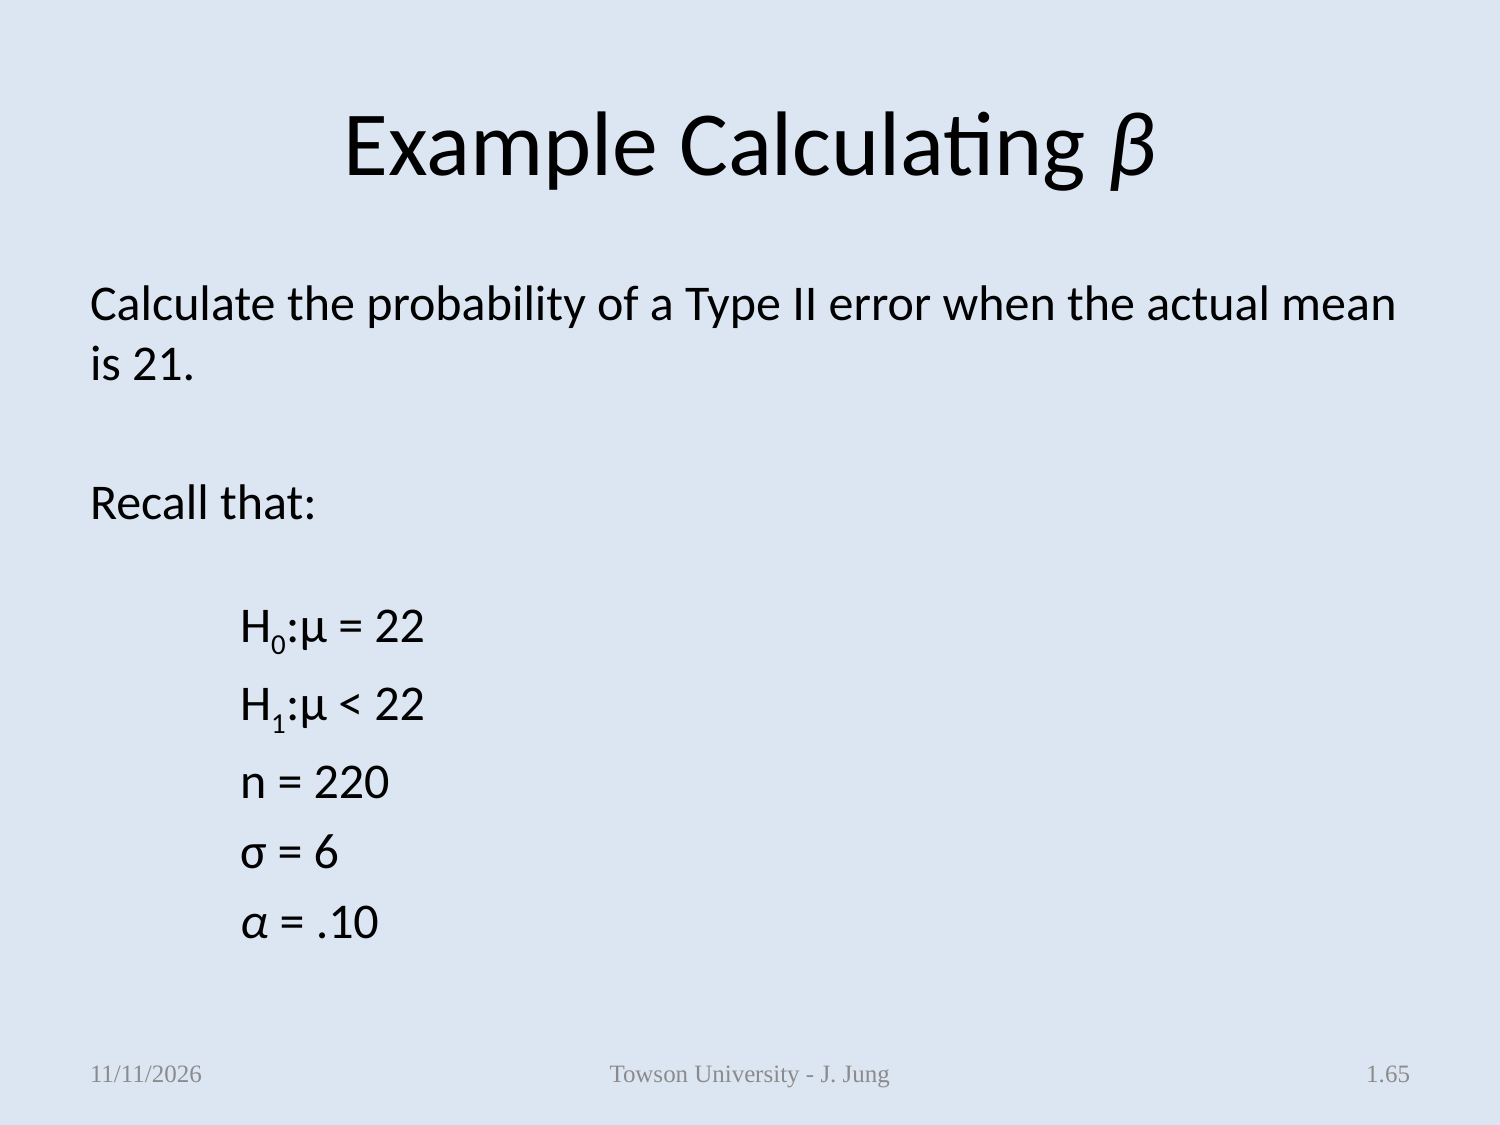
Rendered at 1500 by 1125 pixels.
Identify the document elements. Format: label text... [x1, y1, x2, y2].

title Example Calculating β [75, 45, 1425, 233]
slide_number 1.65 [1074, 1042, 1425, 1103]
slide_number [75, 1042, 425, 1103]
list Calculate the probability of a Type II error when the actual mean is 21. Recall that: H0:μ = 22 H1:μ < 22 n = 220 σ = 6 α = .10 [75, 262, 1425, 1005]
footer Towson University - J. Jung [512, 1042, 988, 1103]
